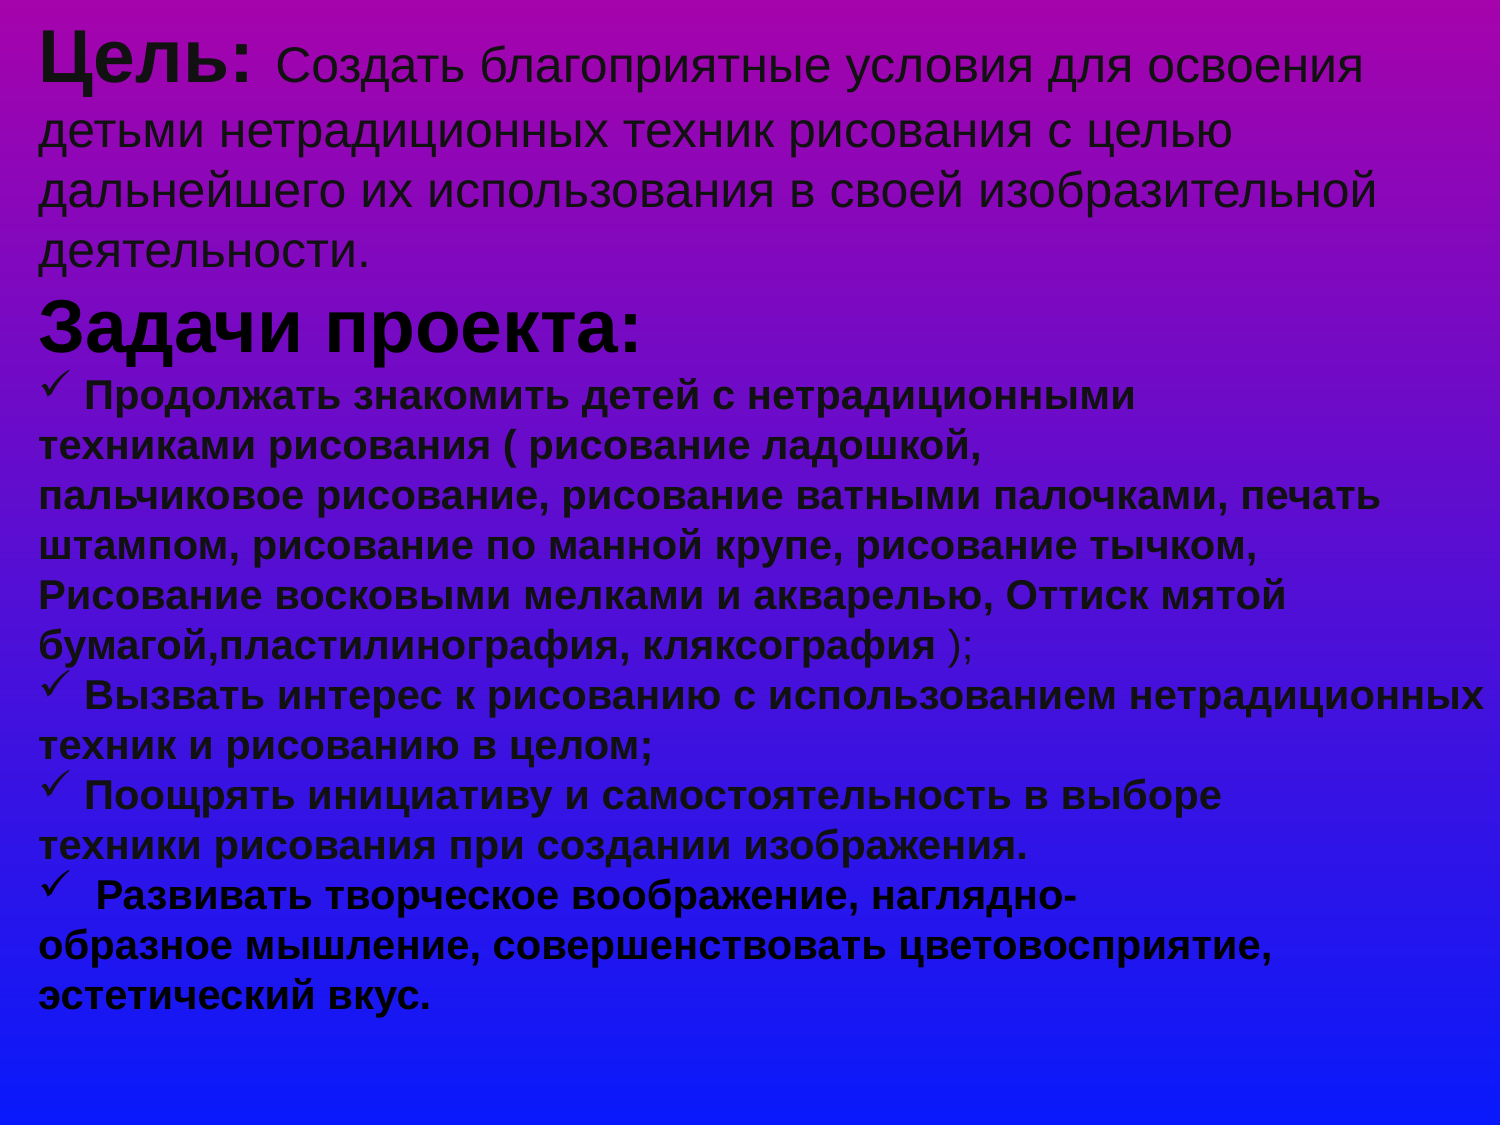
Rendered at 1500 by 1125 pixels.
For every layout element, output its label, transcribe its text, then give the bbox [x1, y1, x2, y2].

text_box Цель: Создать благоприятные условия для освоения детьми нетрадиционных техник рисования с целью дальнейшего их использования в своей изобразительной деятельности. Задачи проекта: Продолжать знакомить детей с нетрадиционными техниками рисования ( рисование ладошкой, пальчиковое рисование, рисование ватными палочками, печать штампом, рисование по манной крупе, рисование тычком, Рисование восковыми мелками и акварелью, Оттиск мятой бумагой,пластилинография, кляксография ); Вызвать интерес к рисованию с использованием нетрадиционных техник и рисованию в целом; Поощрять инициативу и самостоятельность в выборе техники рисования при создании изображения. Развивать творческое воображение, наглядно-образное мышление, совершенствовать цветовосприятие, эстетический вкус. [23, 0, 1500, 1025]
